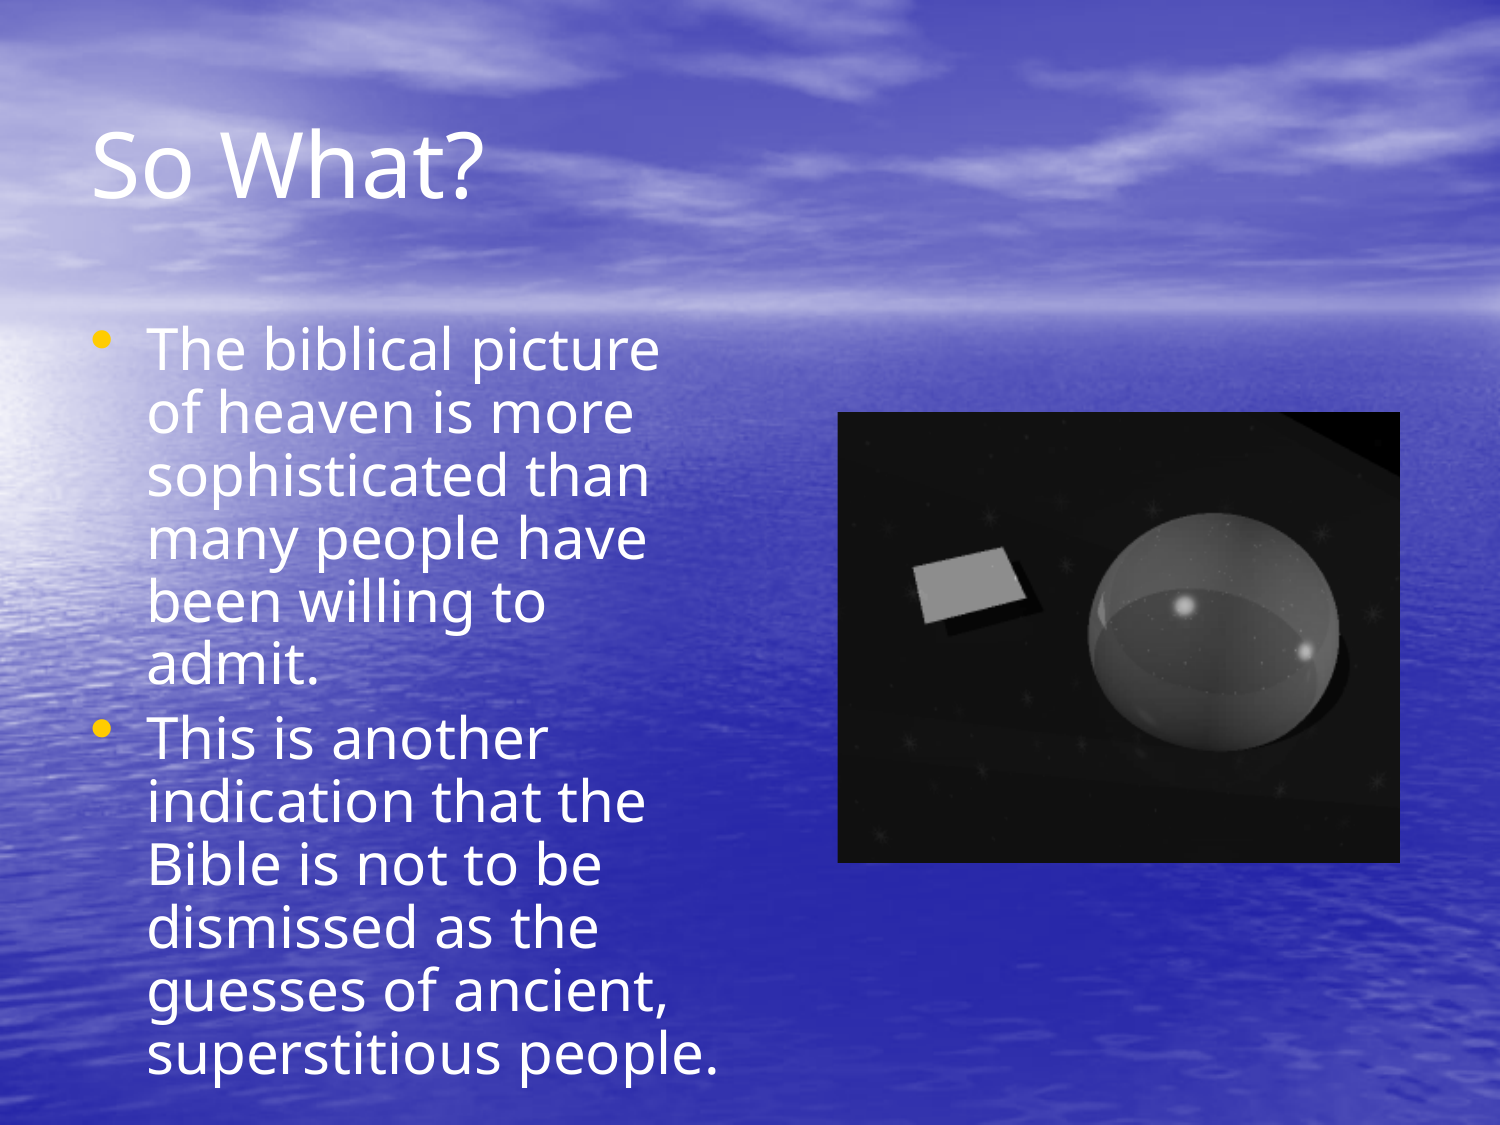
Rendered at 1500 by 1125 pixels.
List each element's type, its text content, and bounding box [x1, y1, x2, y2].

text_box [837, 412, 1401, 863]
title So What? [75, 47, 1425, 275]
list The biblical picture of heaven is more sophisticated than many people have been willing to admit. This is another indication that the Bible is not to be dismissed as the guesses of ancient, superstitious people. [75, 312, 737, 988]
